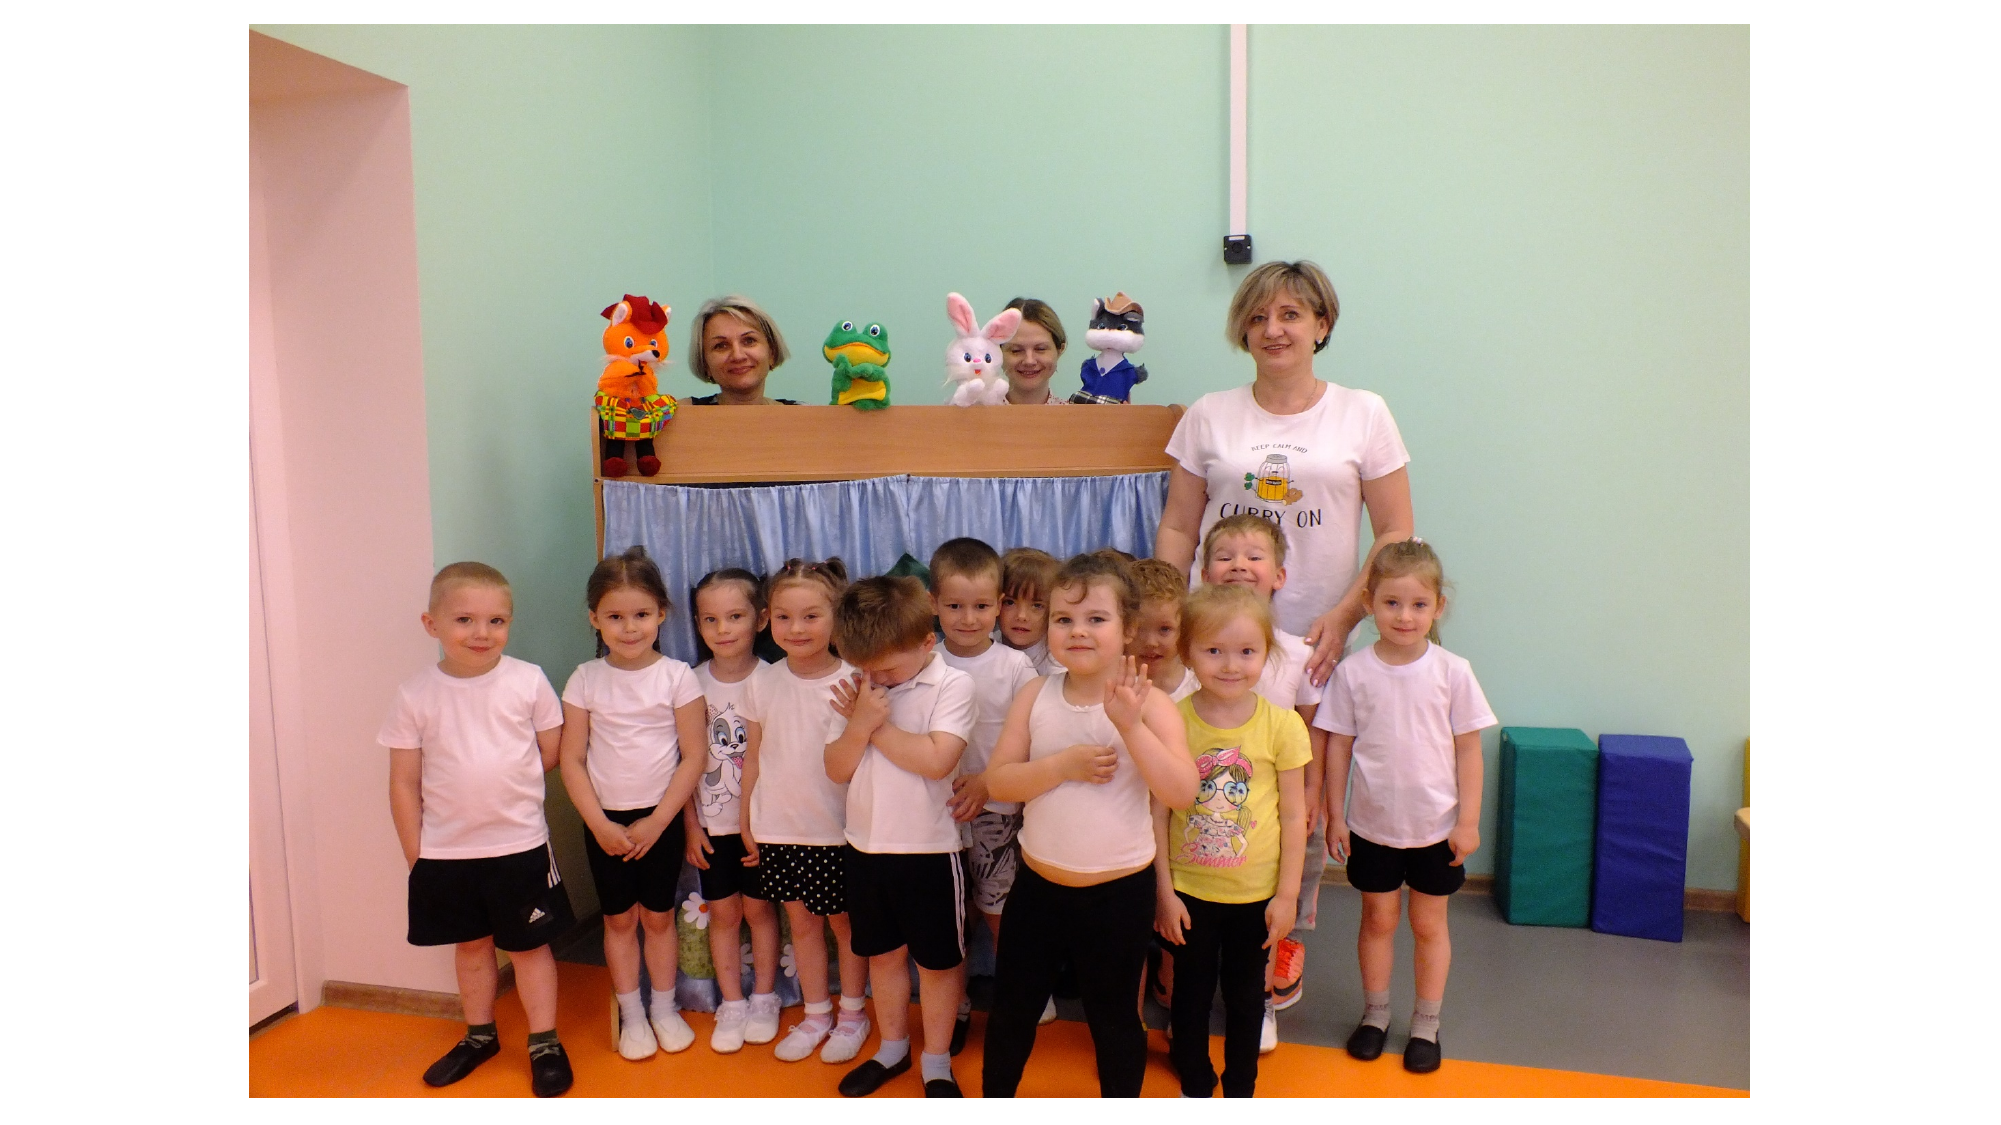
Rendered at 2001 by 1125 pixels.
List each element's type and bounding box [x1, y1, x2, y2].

picture [249, 24, 1750, 1098]
